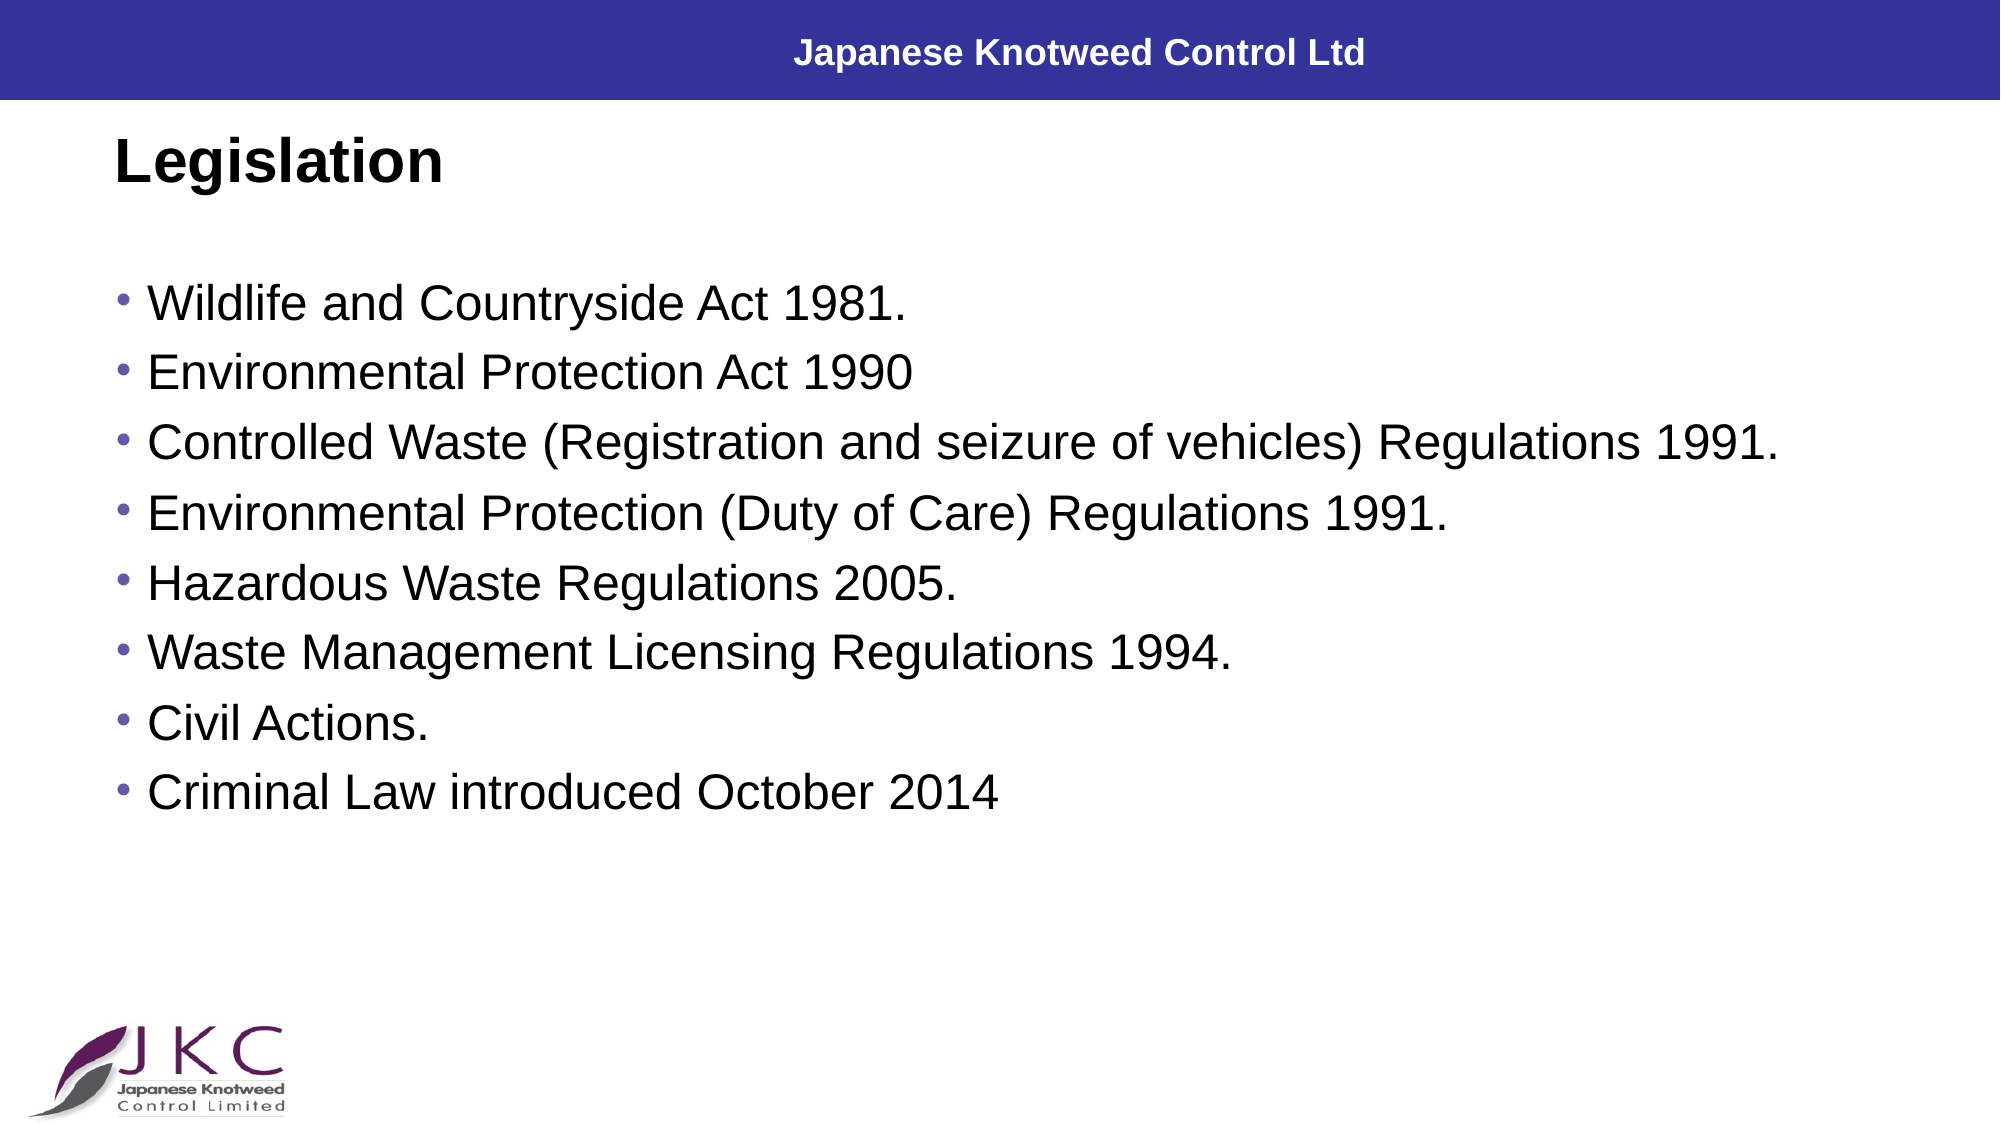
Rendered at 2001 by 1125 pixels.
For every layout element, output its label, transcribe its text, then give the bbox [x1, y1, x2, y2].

title Legislation [99, 112, 1900, 262]
list Wildlife and Countryside Act 1981. Environmental Protection Act 1990 Controlled Waste (Registration and seizure of vehicles) Regulations 1991. Environmental Protection (Duty of Care) Regulations 1991. Hazardous Waste Regulations 2005. Waste Management Licensing Regulations 1994. Civil Actions. Criminal Law introduced October 2014 [99, 262, 1900, 950]
picture [23, 1022, 292, 1124]
